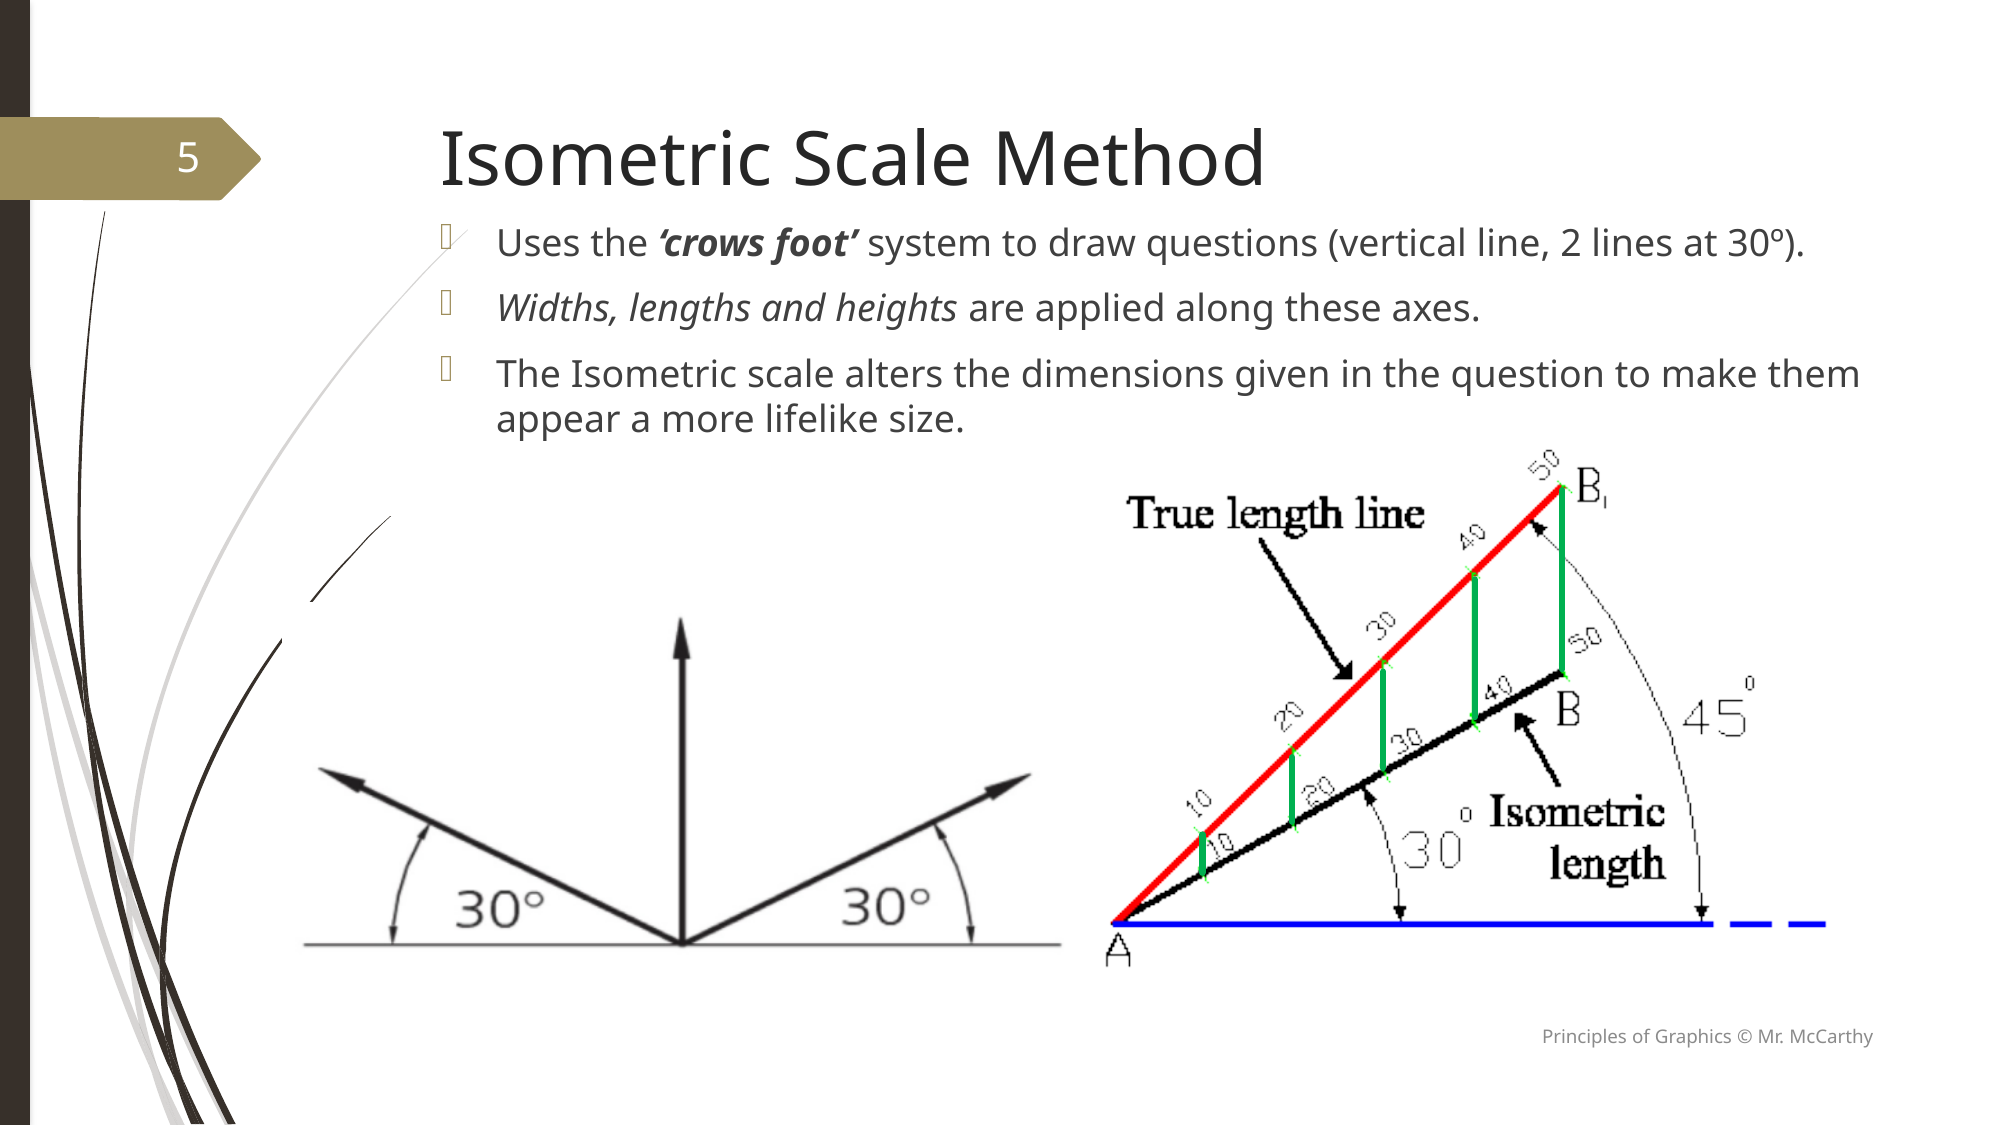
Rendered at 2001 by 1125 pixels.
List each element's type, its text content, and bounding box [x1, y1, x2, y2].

picture [281, 602, 1076, 985]
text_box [1102, 447, 1829, 972]
list Uses the ‘crows foot’ system to draw questions (vertical line, 2 lines at 30º). Widths, lengths and heights are applied along these axes. The Isometric scale alters the dimensions given in the question to make them appear a more lifelike size. [424, 211, 1888, 831]
slide_number 5 [87, 129, 216, 190]
title Isometric Scale Method [425, 102, 1888, 211]
slide_number Principles of Graphics © Mr. McCarthy [1291, 1005, 1888, 1067]
